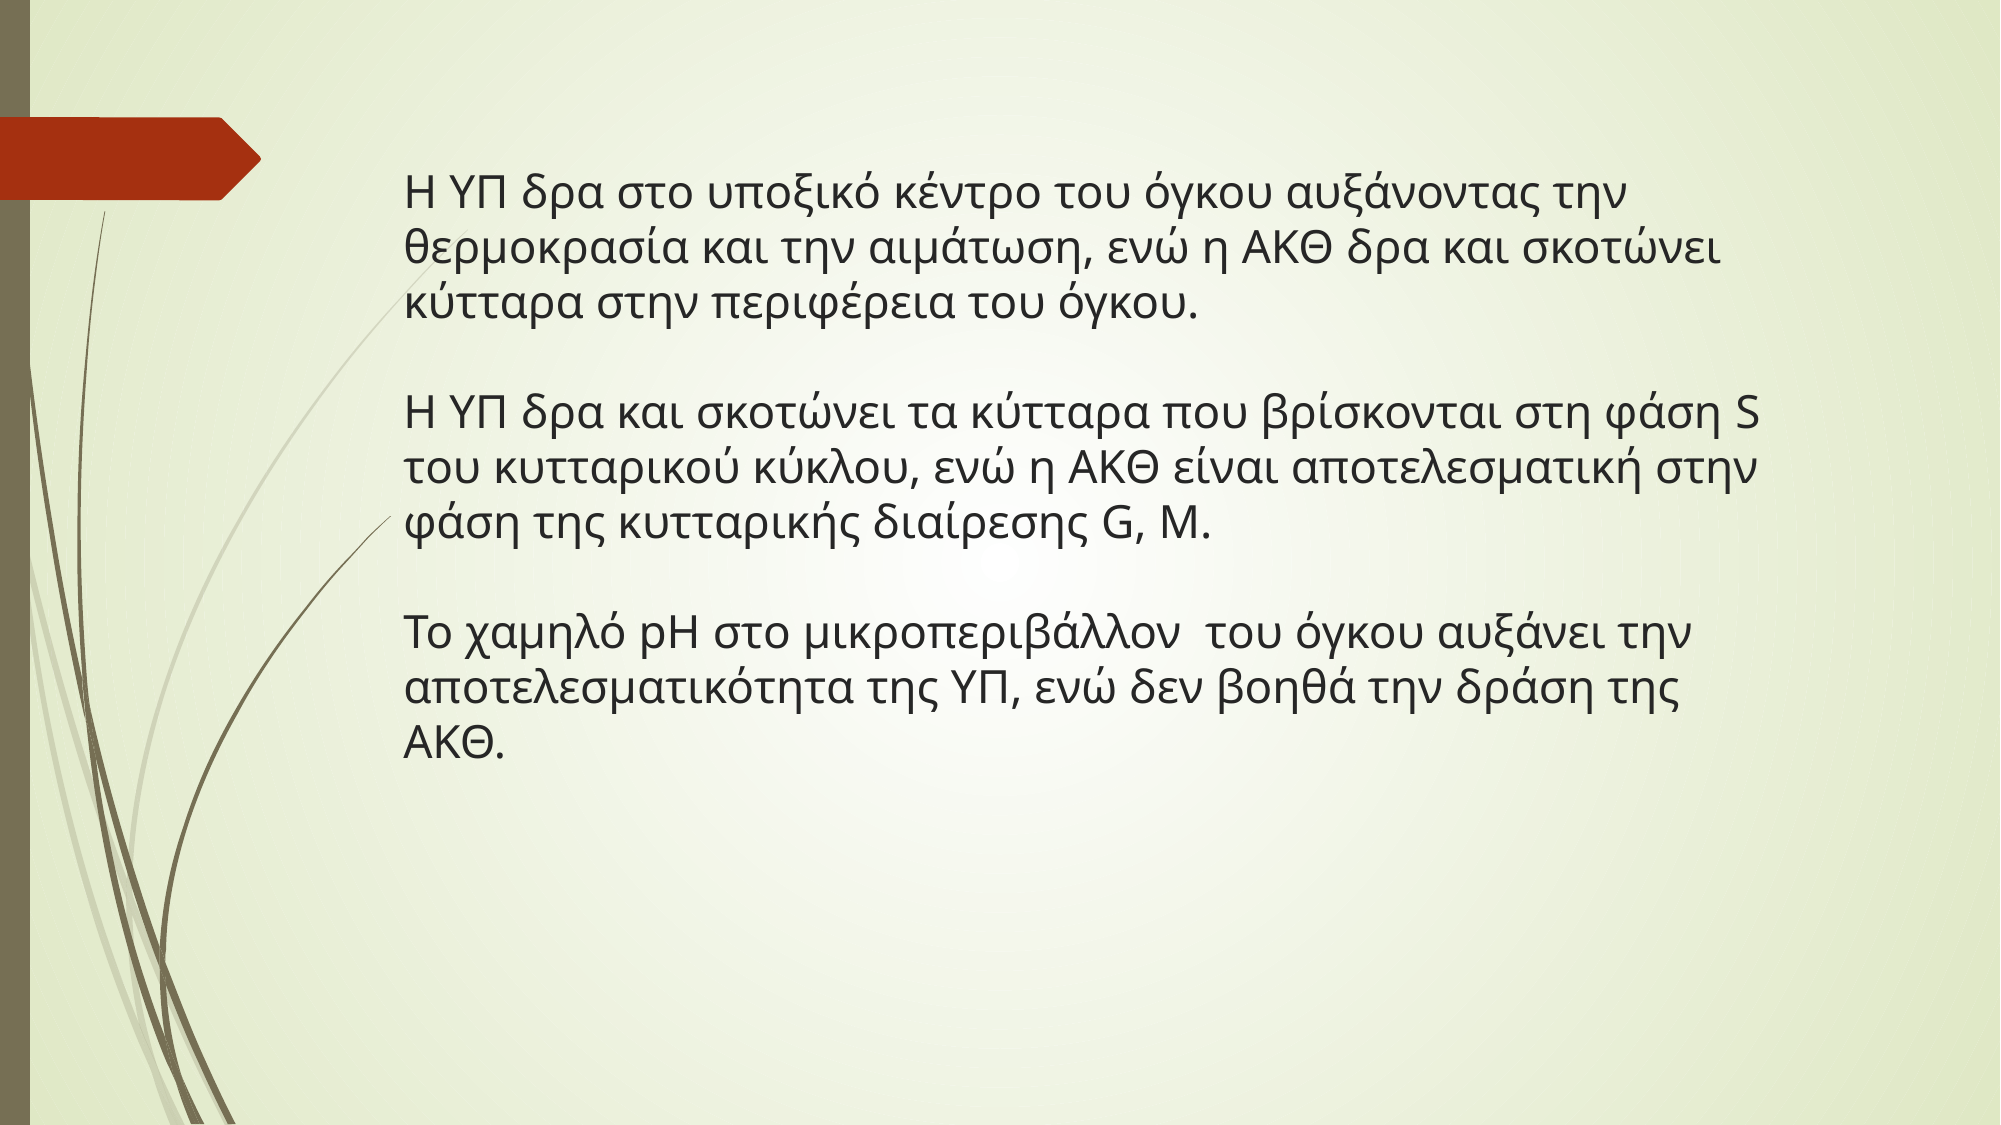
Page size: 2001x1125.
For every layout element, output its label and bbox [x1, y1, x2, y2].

list [320, 155, 1920, 927]
